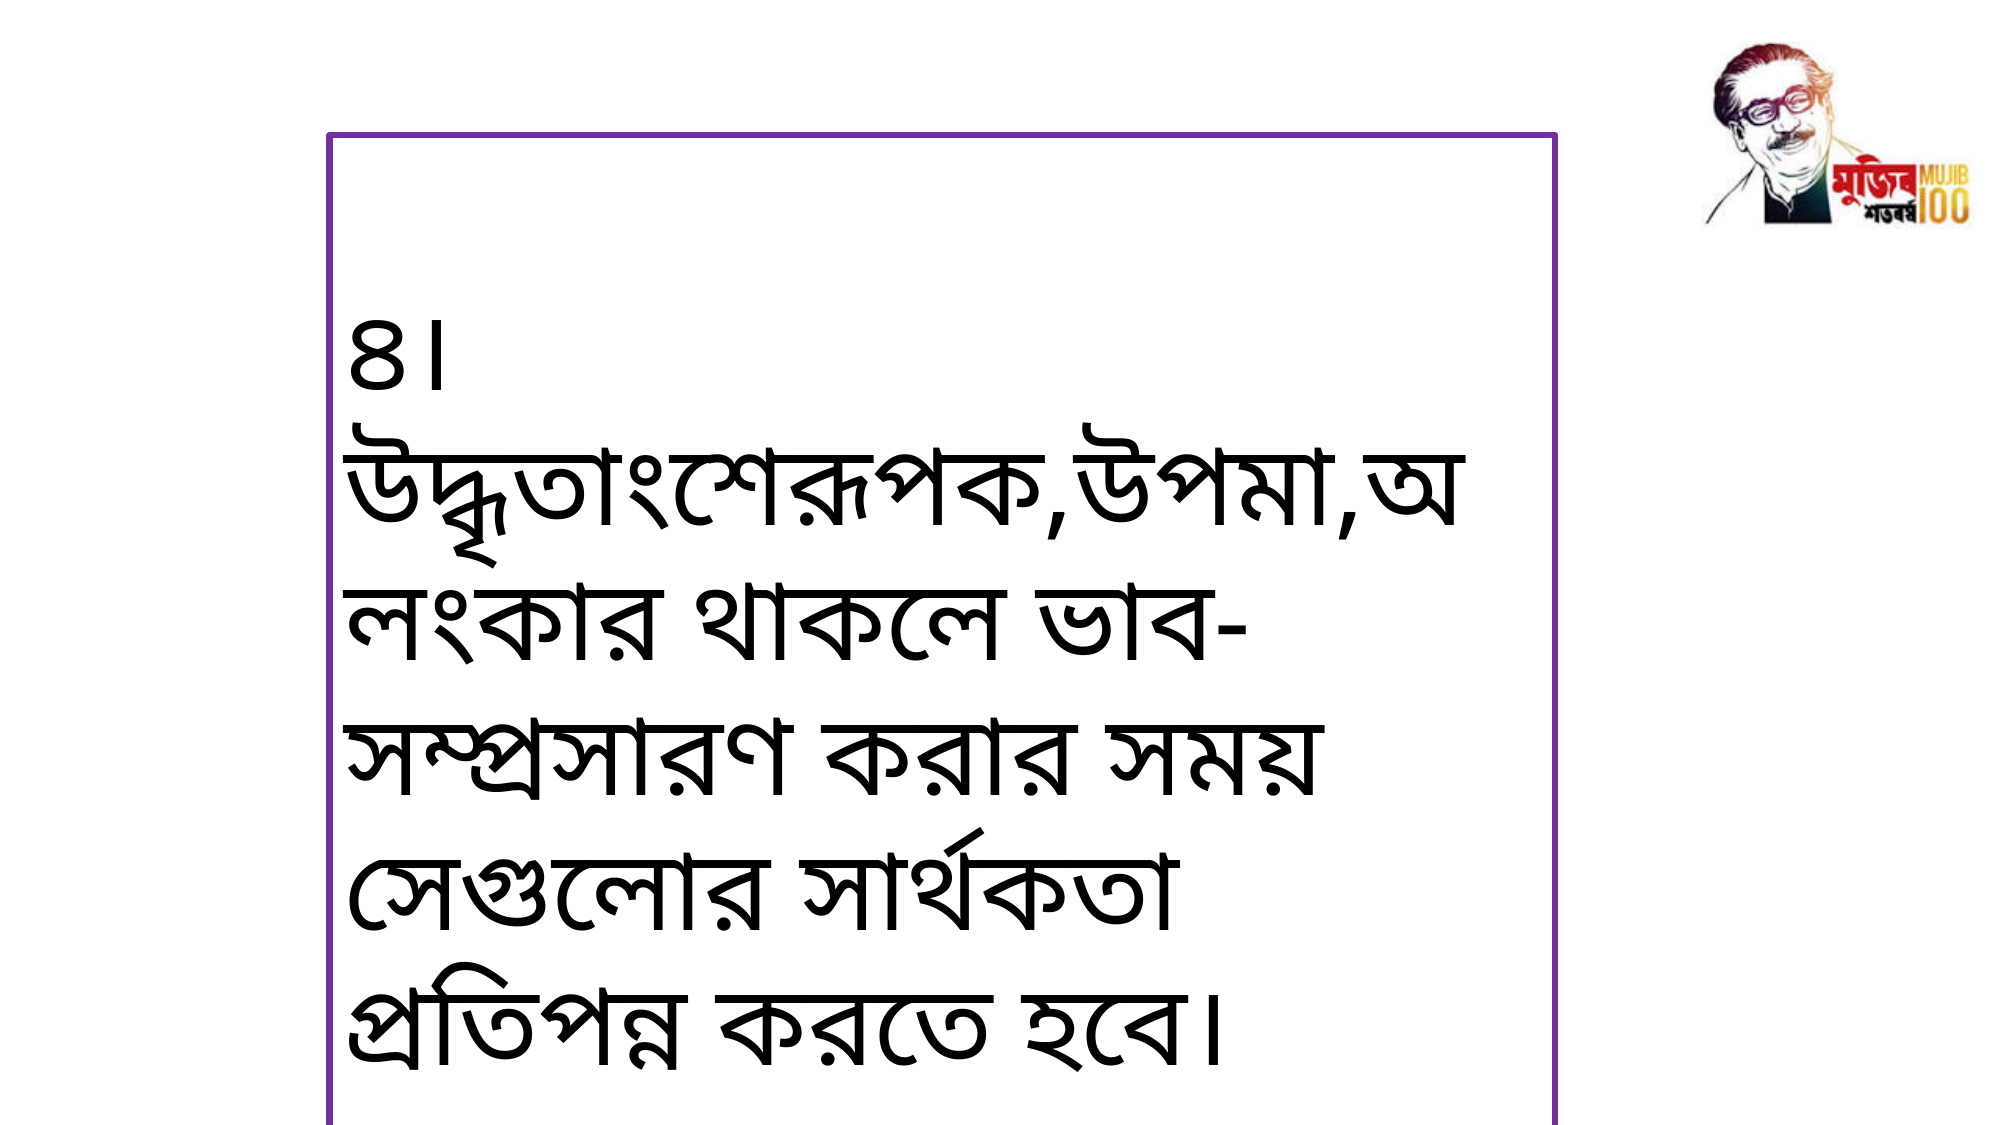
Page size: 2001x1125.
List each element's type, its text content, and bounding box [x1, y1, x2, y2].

picture [1700, 41, 1981, 229]
text_box ৪। উদ্ধৃতাংশেরূপক,উপমা,অলংকার থাকলে ভাব-সম্প্রসারণ করার সময় সেগুলোর সার্থকতা প্রতিপন্ন করতে হবে। [329, 135, 1556, 1125]
